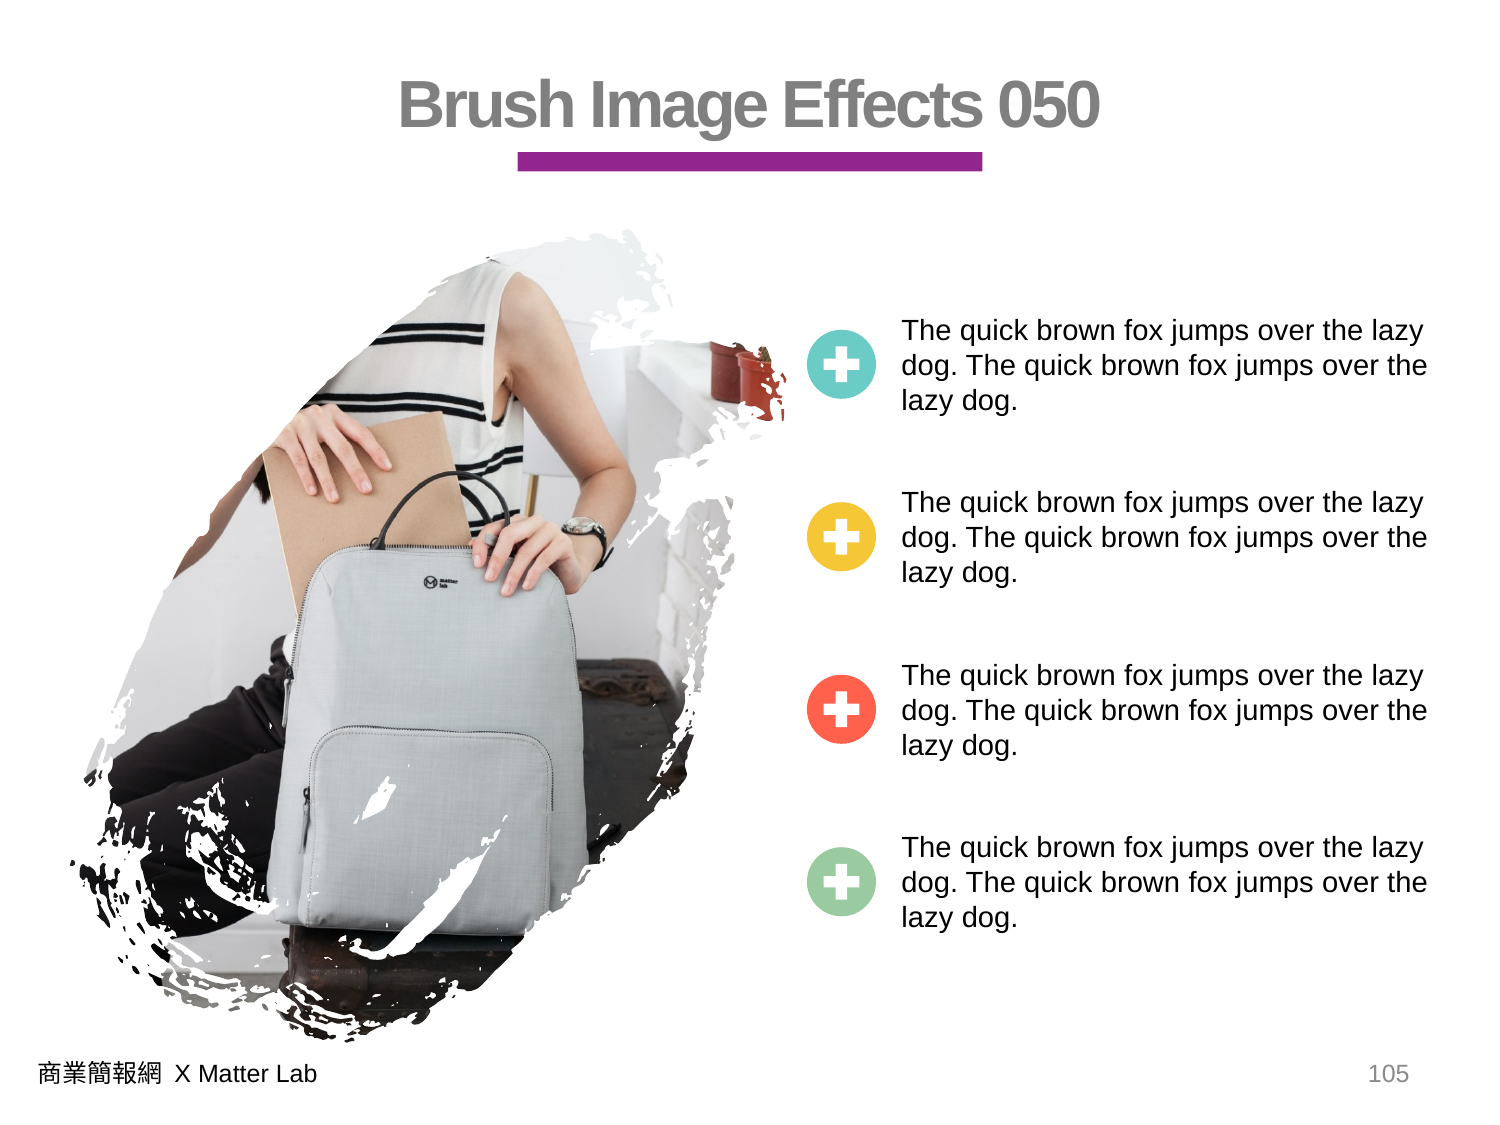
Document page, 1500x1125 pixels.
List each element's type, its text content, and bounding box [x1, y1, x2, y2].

text_box The quick brown fox jumps over the lazy dog. The quick brown fox jumps over the lazy dog. [886, 648, 1446, 769]
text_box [806, 674, 877, 745]
text_box Brush Image Effects 050 [382, 53, 1118, 149]
text_box The quick brown fox jumps over the lazy dog. The quick brown fox jumps over the lazy dog. [886, 821, 1446, 941]
footer 商業簡報網 X Matter Lab [23, 1042, 499, 1103]
slide_number 104 [1074, 1042, 1425, 1103]
text_box The quick brown fox jumps over the lazy dog. The quick brown fox jumps over the lazy dog. [886, 303, 1446, 424]
text_box The quick brown fox jumps over the lazy dog. The quick brown fox jumps over the lazy dog. [886, 476, 1446, 596]
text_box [806, 329, 877, 400]
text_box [806, 846, 877, 917]
picture [69, 229, 787, 1043]
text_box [806, 501, 877, 572]
text_box [515, 150, 984, 173]
